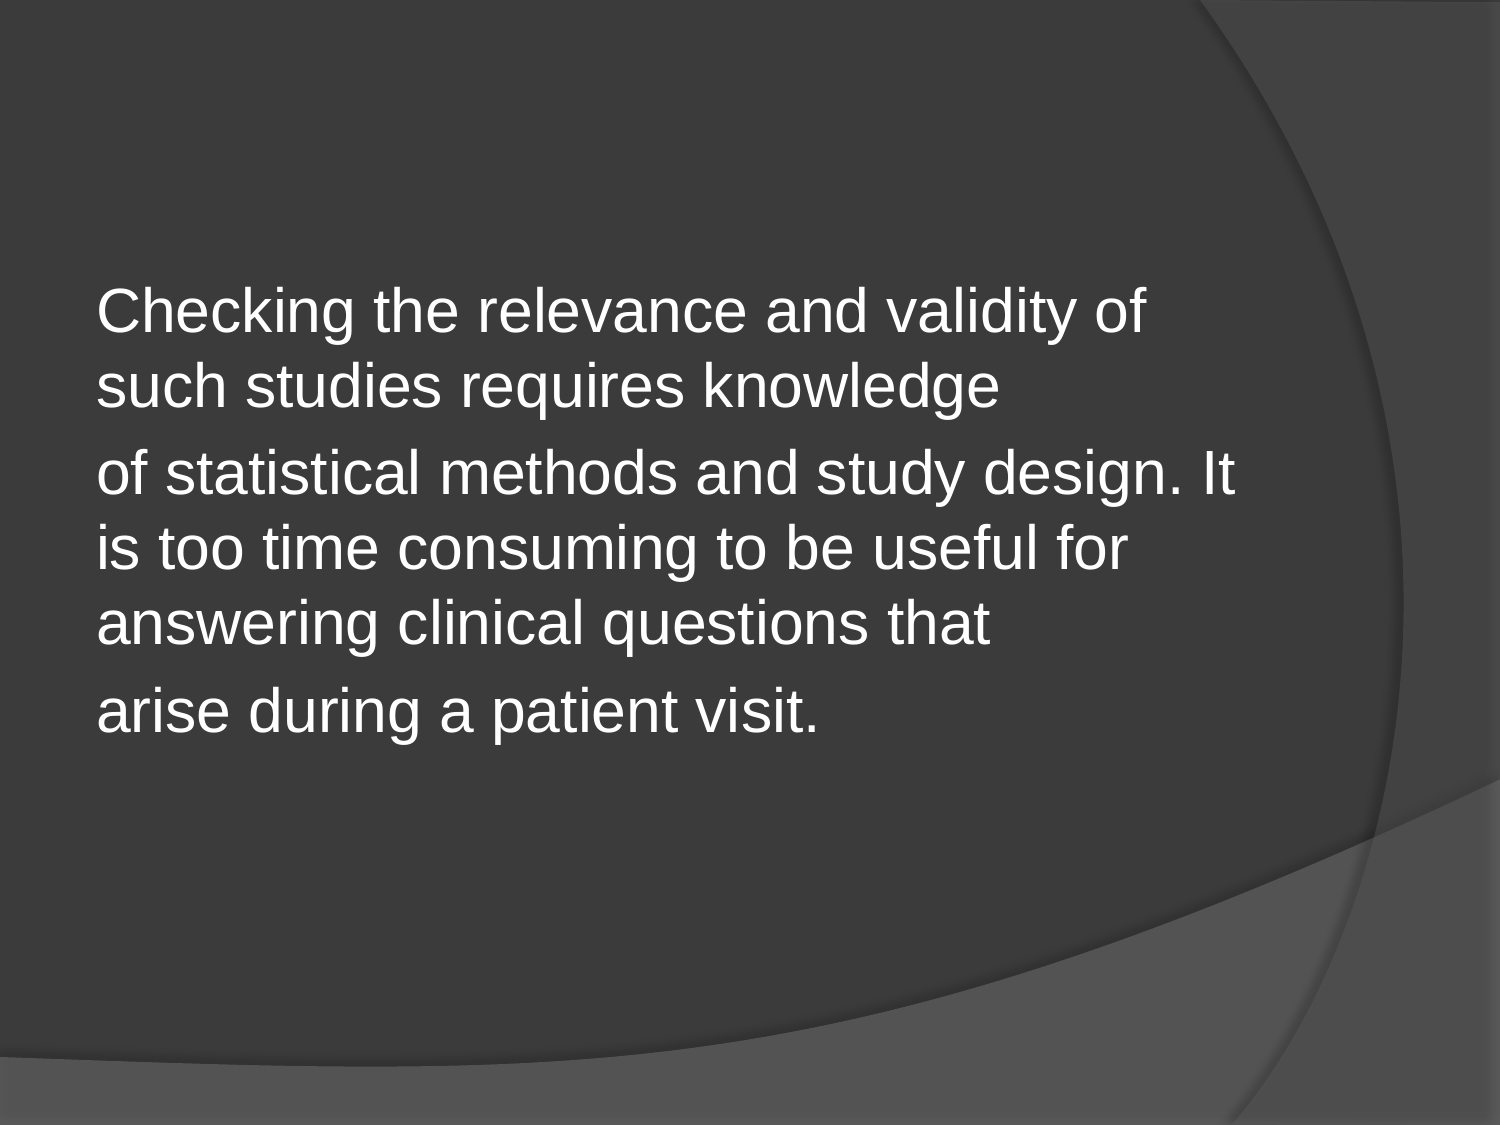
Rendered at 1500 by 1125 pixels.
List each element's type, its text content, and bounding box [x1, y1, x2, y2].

list Checking the relevance and validity of such studies requires knowledge of statistical methods and study design. It is too time consuming to be useful for answering clinical questions that arise during a patient visit. [75, 262, 1300, 1005]
